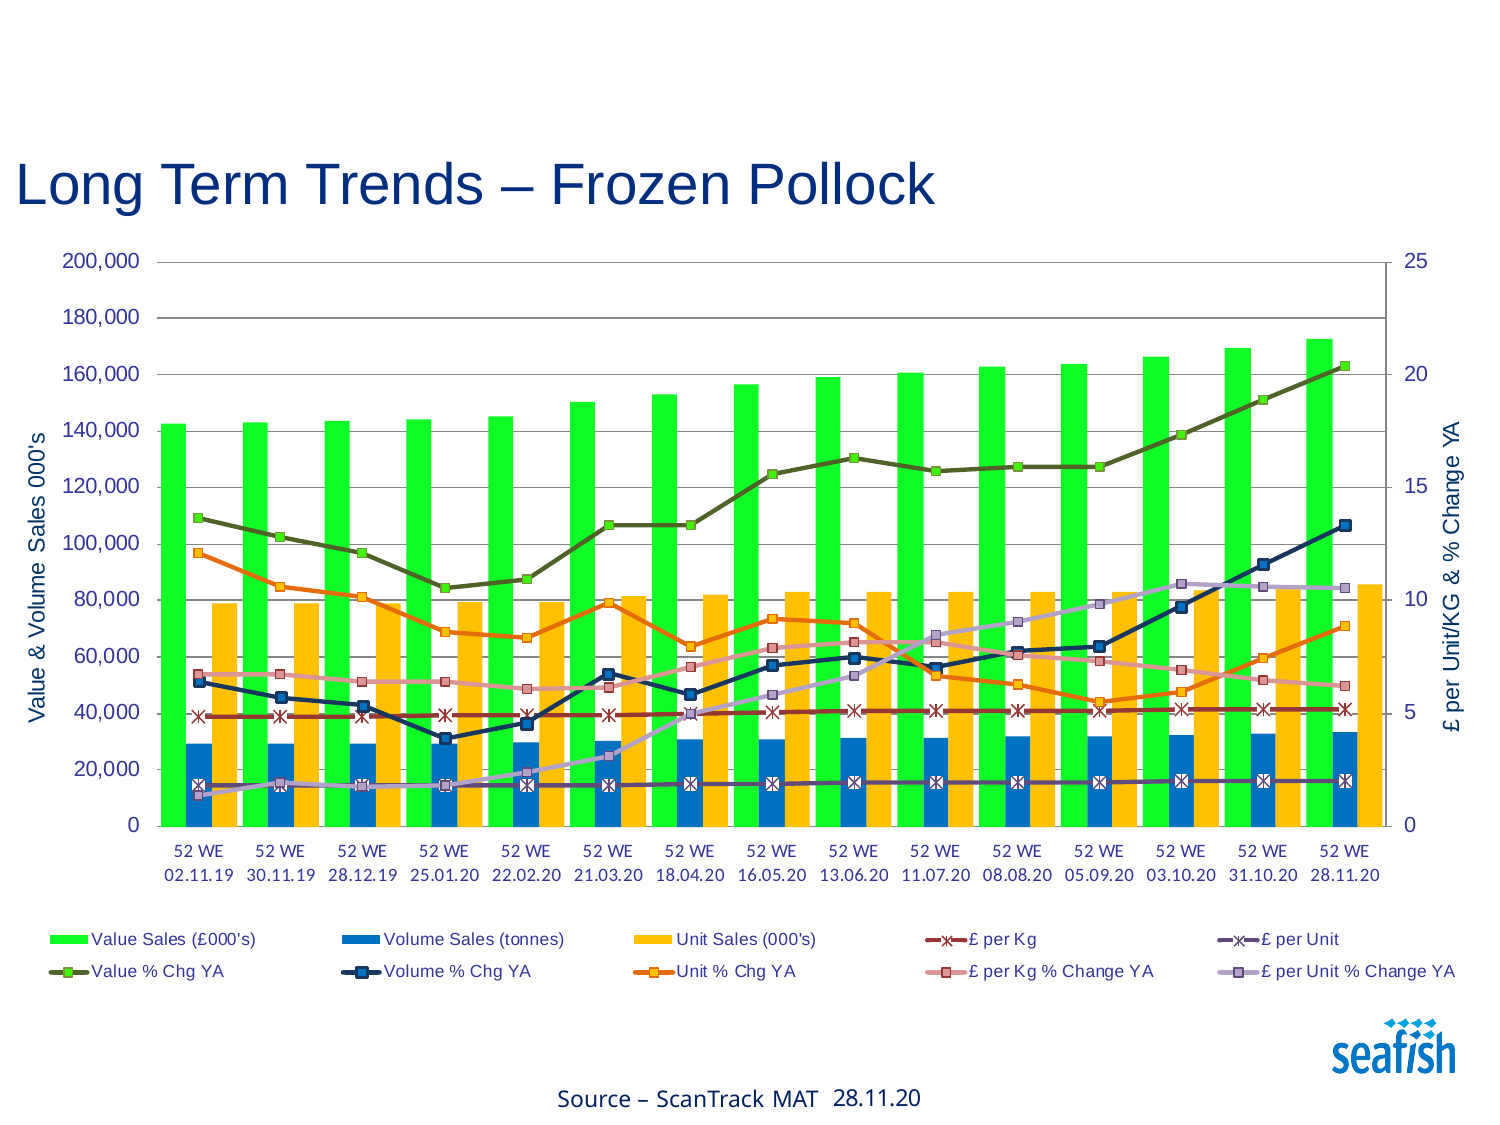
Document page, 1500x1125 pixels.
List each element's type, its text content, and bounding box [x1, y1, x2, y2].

picture [827, 1078, 1046, 1120]
title Long Term Trends – Frozen Pollock [0, 142, 1500, 221]
text_box Source – ScanTrack MAT [0, 1070, 842, 1121]
picture [13, 202, 1487, 1009]
picture [1407, 1018, 1417, 1022]
picture [1332, 1018, 1455, 1074]
